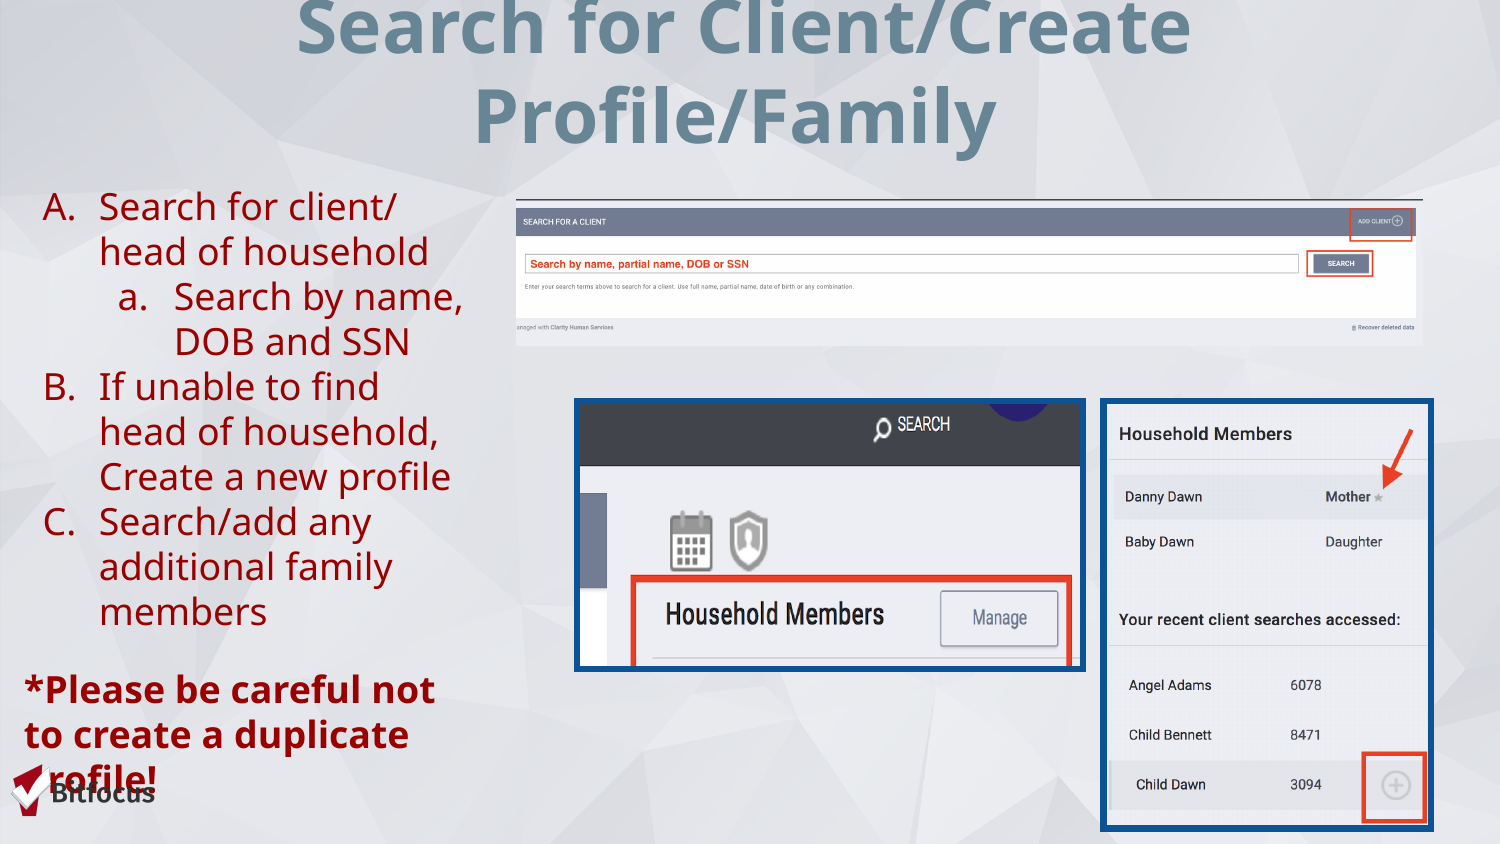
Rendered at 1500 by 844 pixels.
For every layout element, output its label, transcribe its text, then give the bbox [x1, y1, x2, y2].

text_box Search for Client/Create Profile/Family [18, 14, 1472, 122]
picture [0, 0, 1500, 844]
text_box Search for client/ head of household Search by name, DOB and SSN If unable to find head of household, Create a new profile Search/add any additional family members *Please be careful not to create a duplicate profile! [8, 168, 493, 776]
